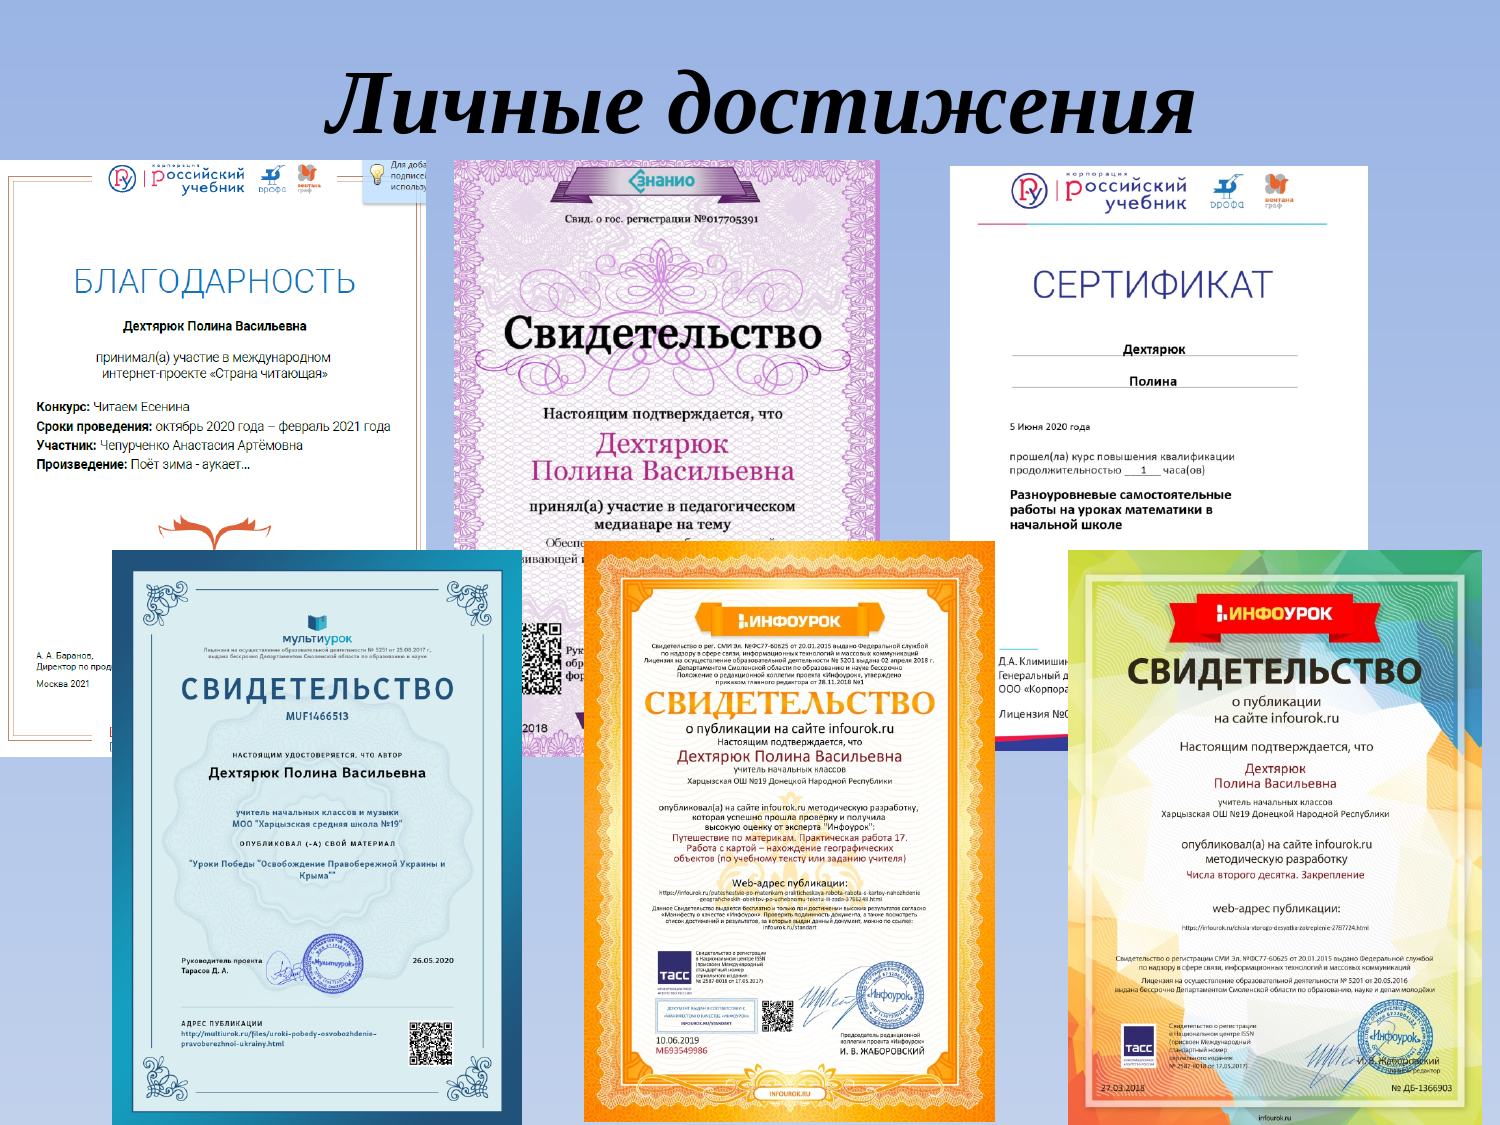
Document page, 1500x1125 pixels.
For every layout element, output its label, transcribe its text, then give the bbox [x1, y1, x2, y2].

picture [0, 160, 1482, 1125]
title Личные достижения [88, 3, 1439, 191]
